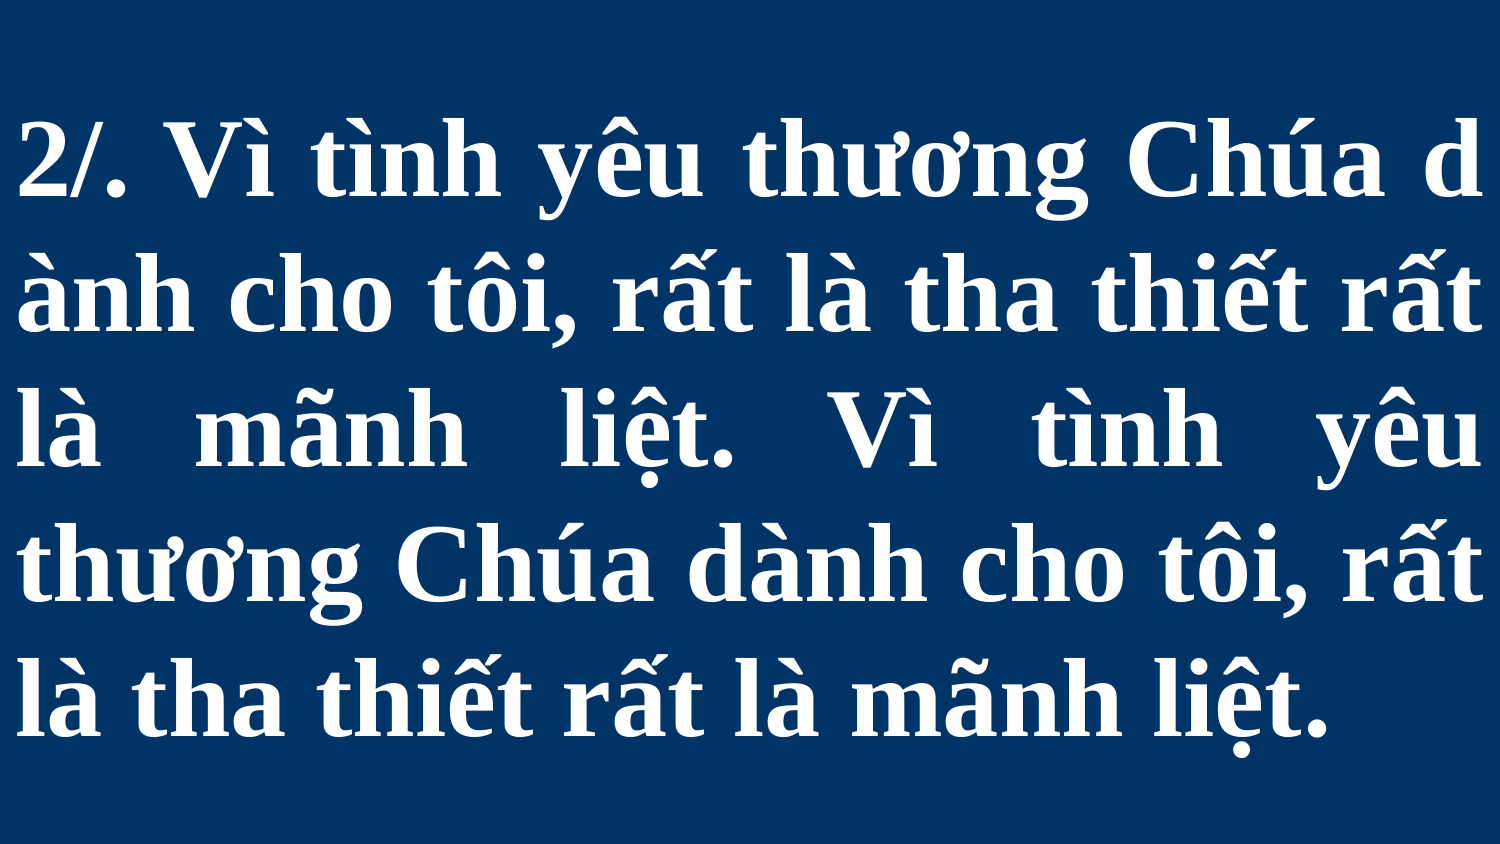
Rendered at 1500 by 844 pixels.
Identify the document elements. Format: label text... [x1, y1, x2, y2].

title 2/. Vì tình yêu thương Chúa d ành cho tôi, rất là tha thiết rất là mãnh liệt. Vì tình yêu thương Chúa dành cho tôi, rất là tha thiết rất là mãnh liệt. [0, 0, 1500, 844]
